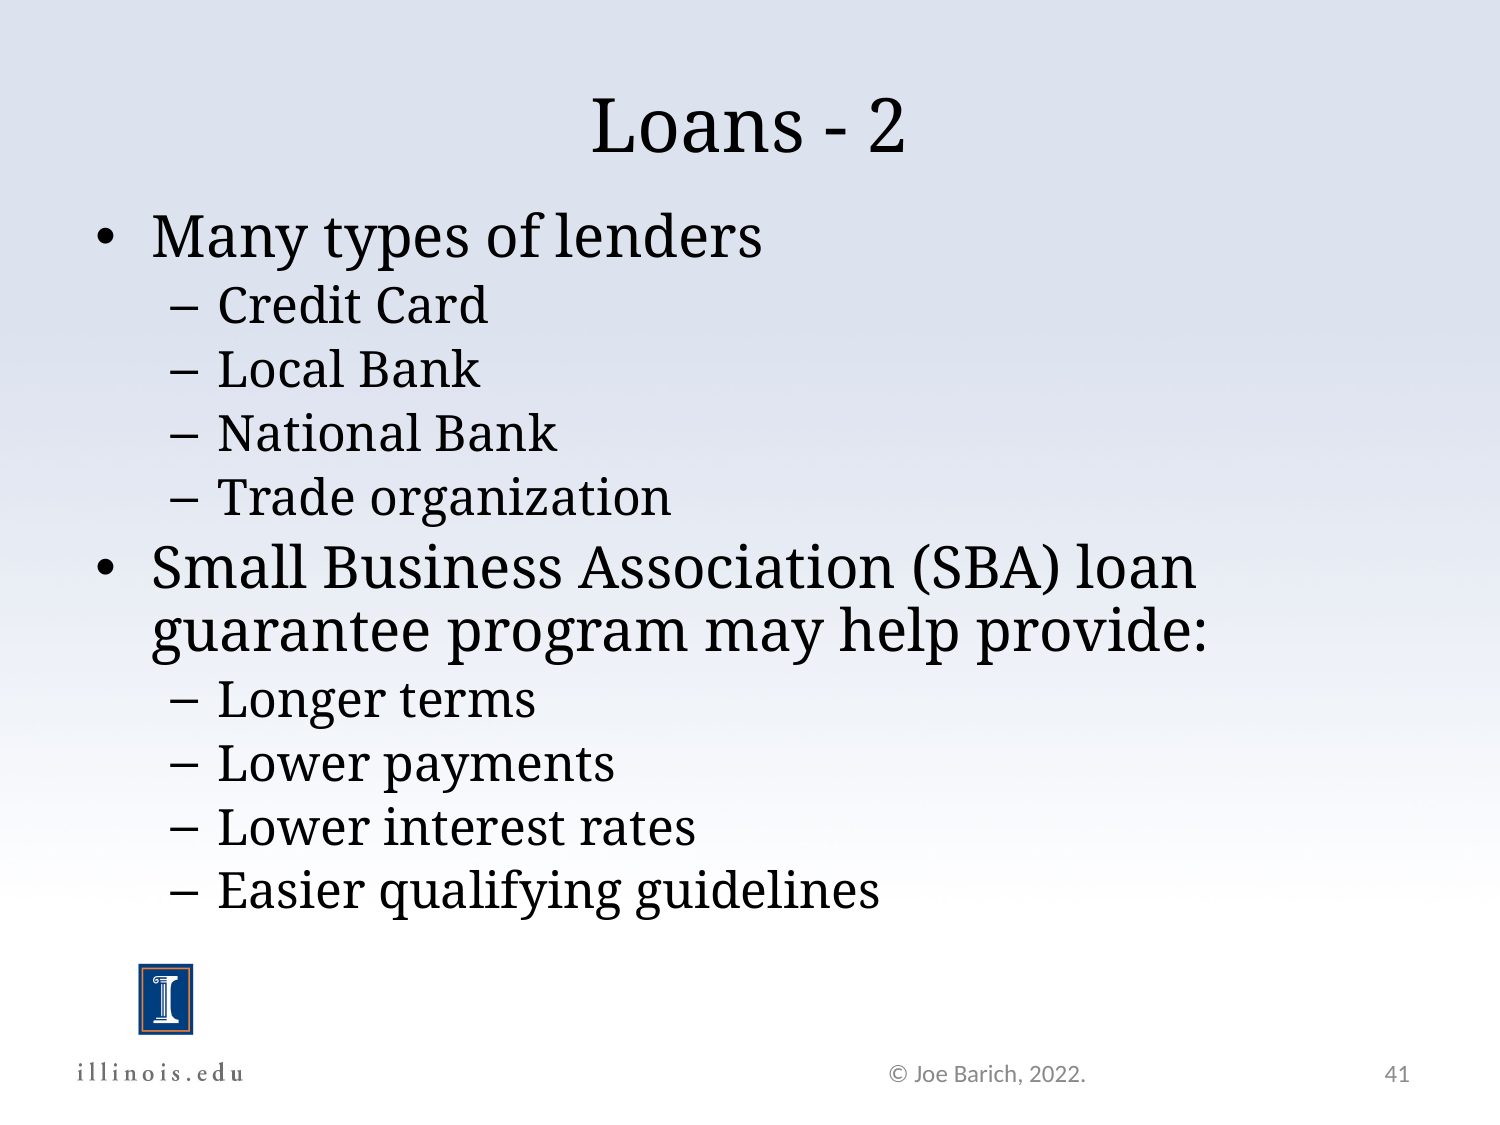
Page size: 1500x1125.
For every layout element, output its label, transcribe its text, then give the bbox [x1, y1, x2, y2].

title Loans - 2 [75, 45, 1425, 200]
picture [0, 0, 1500, 1125]
list Many types of lenders Credit Card Local Bank National Bank Trade organization Small Business Association (SBA) loan guarantee program may help provide: Longer terms Lower payments Lower interest rates Easier qualifying guidelines [80, 200, 1450, 1025]
footer © Joe Barich, 2022. [750, 1042, 1225, 1103]
slide_number 41 [1250, 1042, 1425, 1103]
